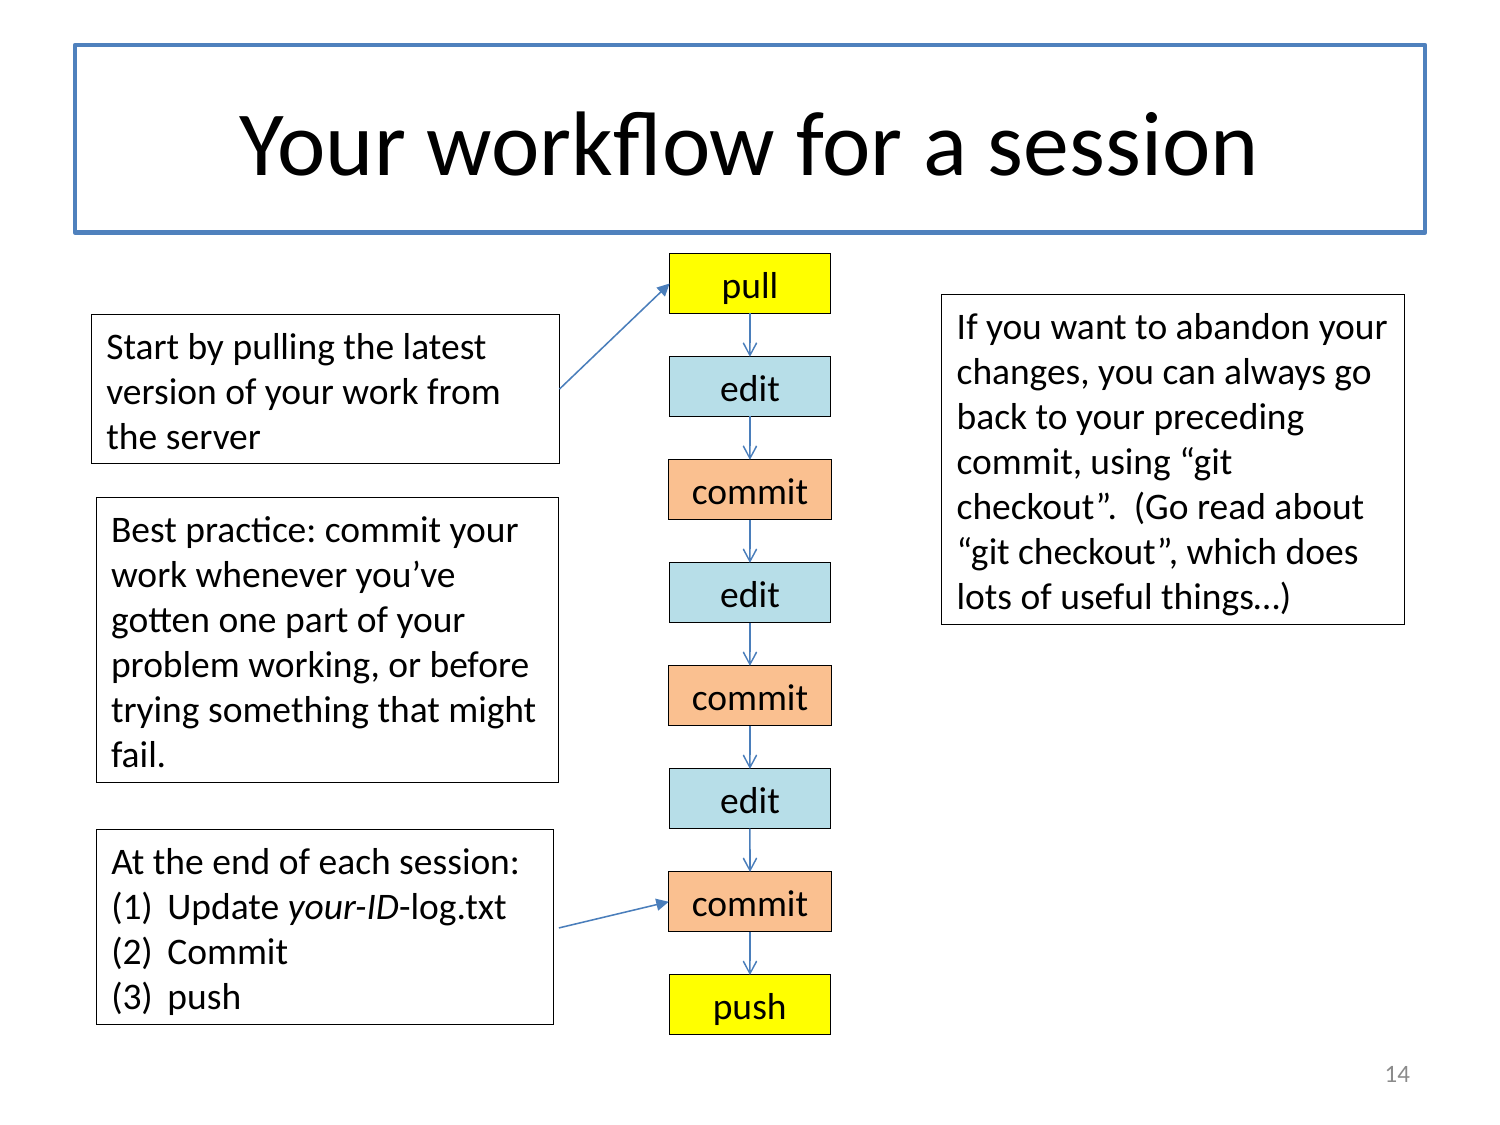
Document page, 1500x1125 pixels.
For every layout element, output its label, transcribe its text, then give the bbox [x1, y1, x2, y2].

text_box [559, 283, 670, 391]
slide_number 14 [1074, 1042, 1425, 1103]
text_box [668, 253, 832, 1036]
title Your workflow for a session [73, 43, 1427, 235]
text_box At the end of each session: Update your-ID-log.txt Commit push [96, 829, 554, 1025]
text_box If you want to abandon your changes, you can always go back to your preceding commit, using “git checkout”. (Go read about “git checkout”, which does lots of useful things…) [941, 294, 1405, 625]
text_box Start by pulling the latest version of your work from the server [91, 314, 560, 464]
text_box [558, 901, 669, 929]
text_box Best practice: commit your work whenever you’ve gotten one part of your problem working, or before trying something that might fail. [96, 497, 559, 783]
